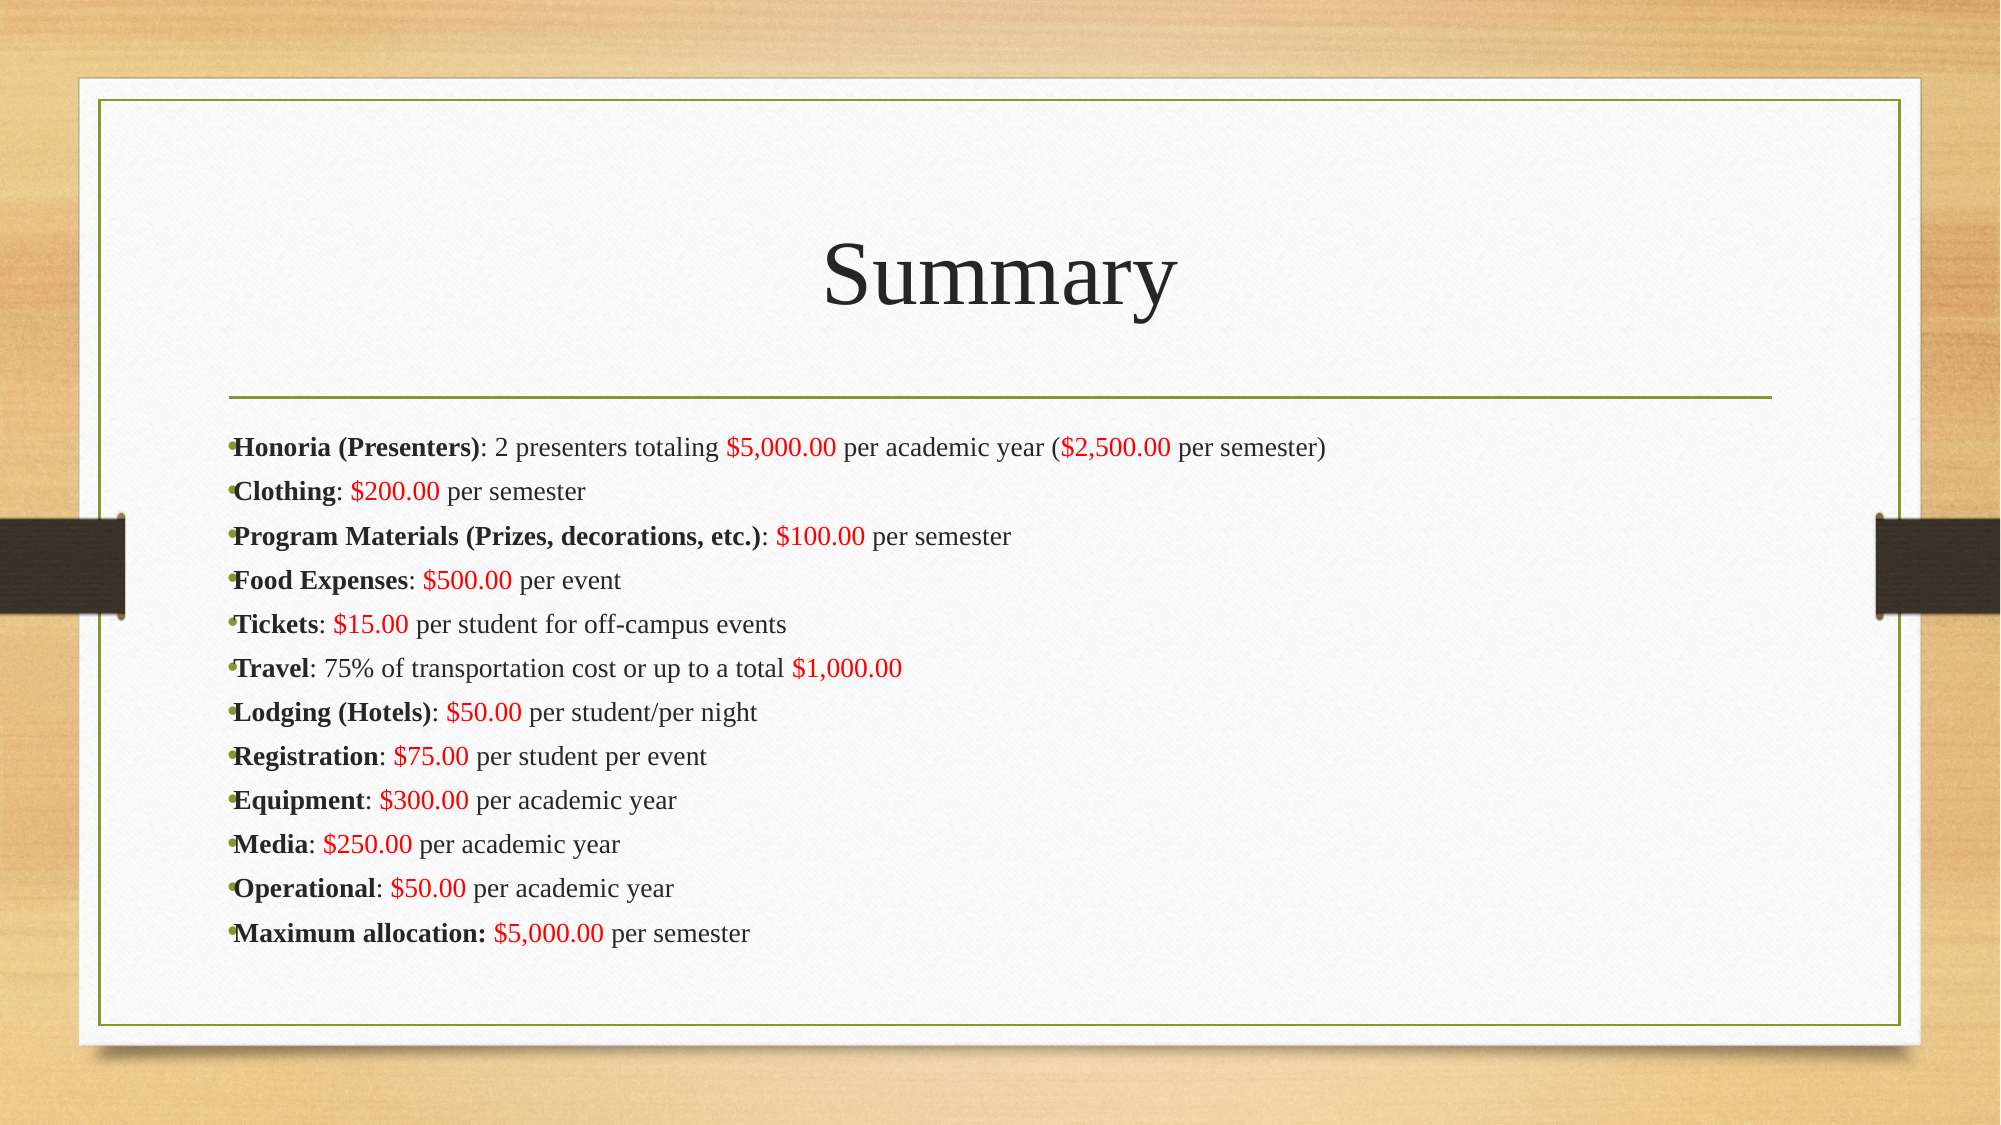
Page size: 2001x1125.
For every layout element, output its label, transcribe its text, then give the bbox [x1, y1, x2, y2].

picture [0, 0, 2001, 1125]
title Summary [212, 161, 1788, 375]
list Honoria (Presenters): 2 presenters totaling $5,000.00 per academic year ($2,500.00 per semester) Clothing: $200.00 per semester Program Materials (Prizes, decorations, etc.): $100.00 per semester Food Expenses: $500.00 per event Tickets: $15.00 per student for off-campus events Travel: 75% of transportation cost or up to a total $1,000.00 Lodging (Hotels): $50.00 per student/per night Registration: $75.00 per student per event Equipment: $300.00 per academic year Media: $250.00 per academic year Operational: $50.00 per academic year Maximum allocation: $5,000.00 per semester [212, 419, 1788, 964]
